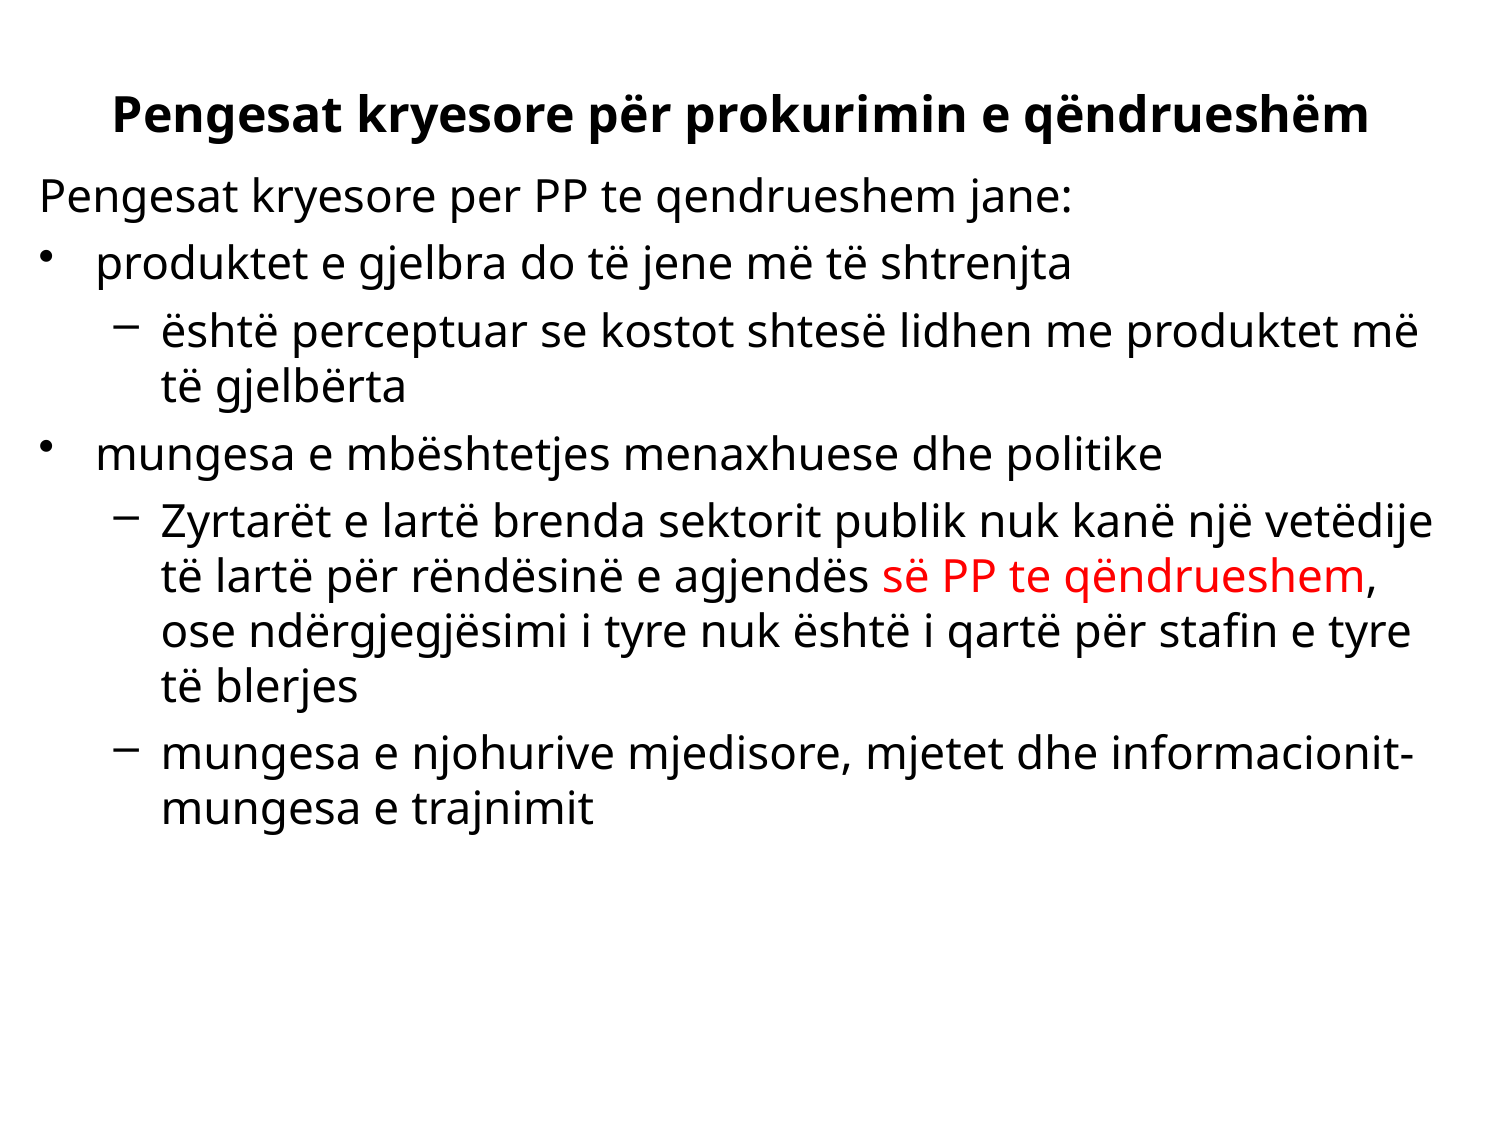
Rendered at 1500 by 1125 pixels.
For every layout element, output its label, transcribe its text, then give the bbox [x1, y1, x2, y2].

list Pengesat kryesore per PP te qendrueshem jane: produktet e gjelbra do të jene më të shtrenjta është perceptuar se kostot shtesë lidhen me produktet më të gjelbërta mungesa e mbështetjes menaxhuese dhe politike Zyrtarët e lartë brenda sektorit publik nuk kanë një vetëdije të lartë për rëndësinë e agjendës së PP te qëndrueshem, ose ndërgjegjësimi i tyre nuk është i qartë për stafin e tyre të blerjes mungesa e njohurive mjedisore, mjetet dhe informacionit- mungesa e trajnimit [23, 159, 1471, 977]
title Pengesat kryesore për prokurimin e qëndrueshëm [12, 75, 1470, 278]
